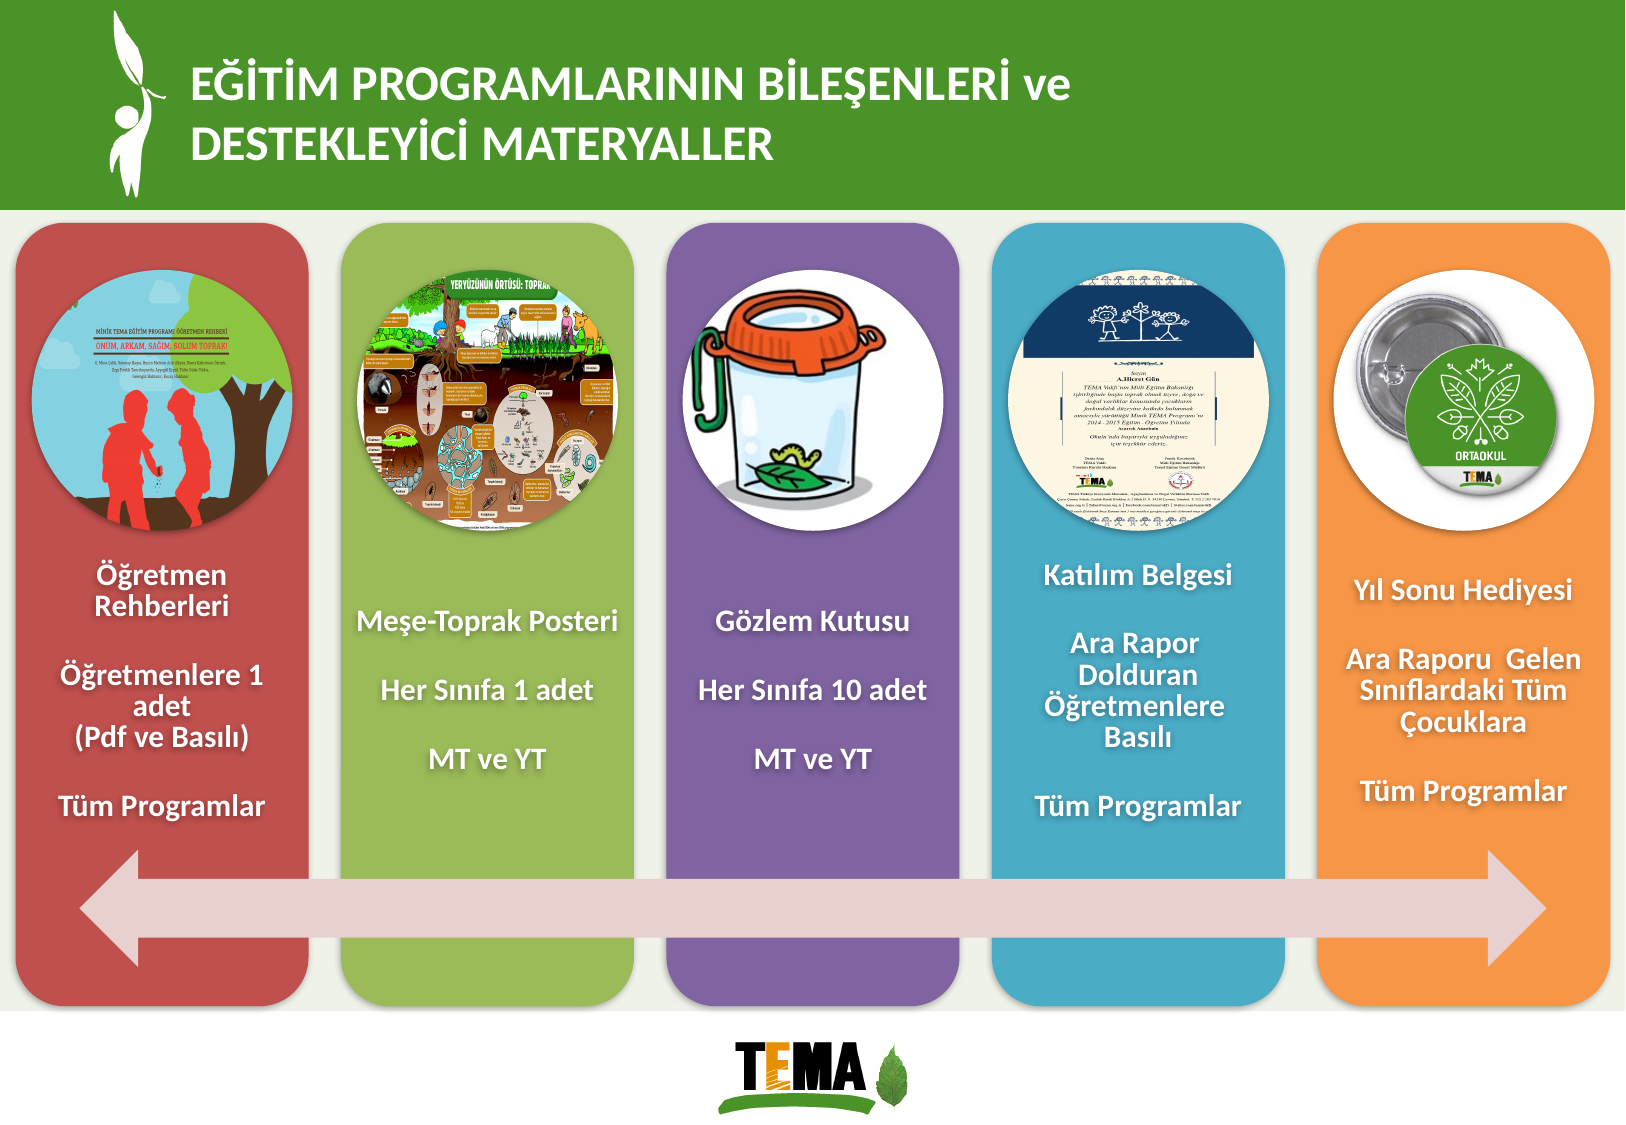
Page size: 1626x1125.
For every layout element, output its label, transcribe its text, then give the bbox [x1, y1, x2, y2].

text_box EĞİTİM PROGRAMLARININ BİLEŞENLERİ ve DESTEKLEYİCİ MATERYALLER [175, 43, 1411, 179]
picture [0, 0, 1625, 1125]
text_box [15, 222, 1611, 1007]
